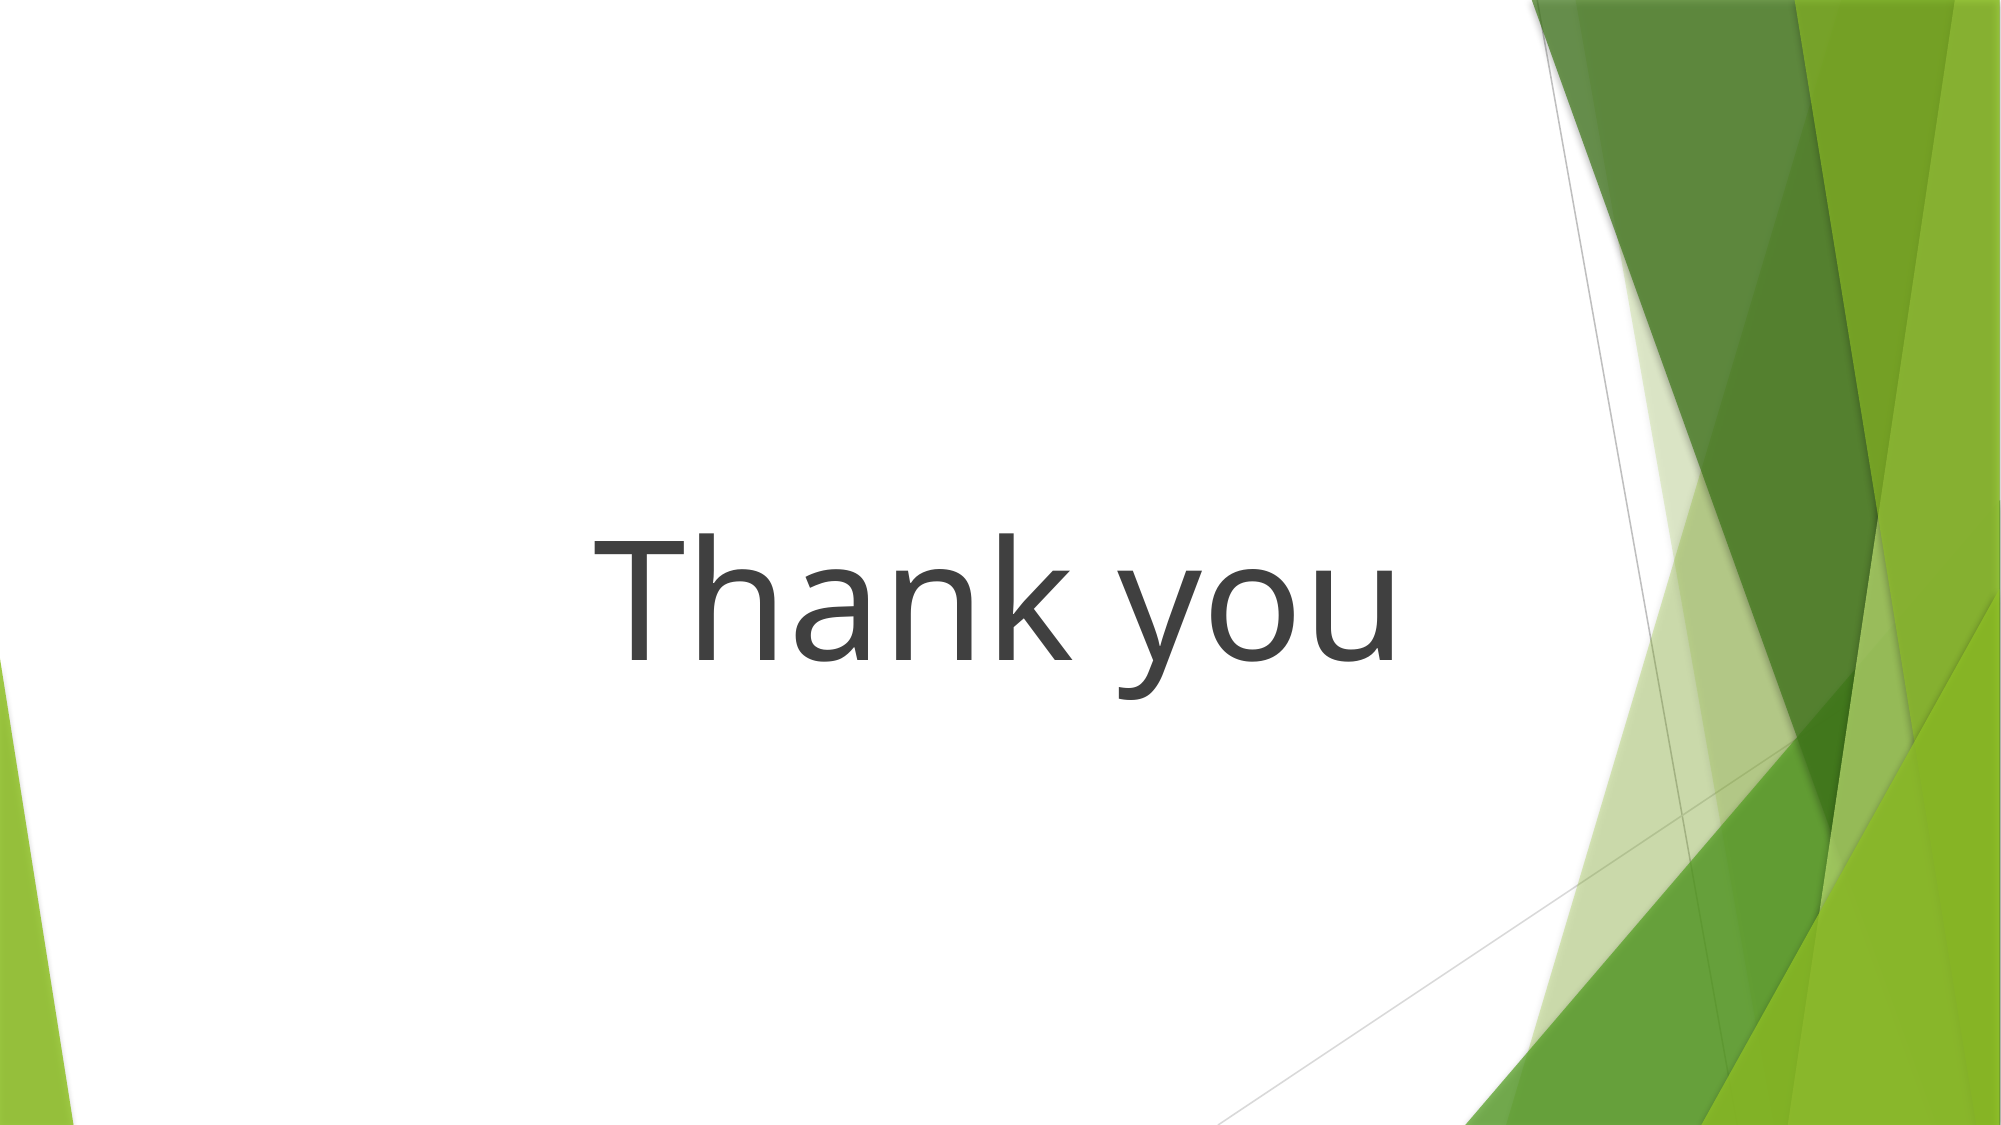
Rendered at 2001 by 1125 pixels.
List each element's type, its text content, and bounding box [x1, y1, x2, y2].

text_box Thank you [578, 486, 1422, 702]
